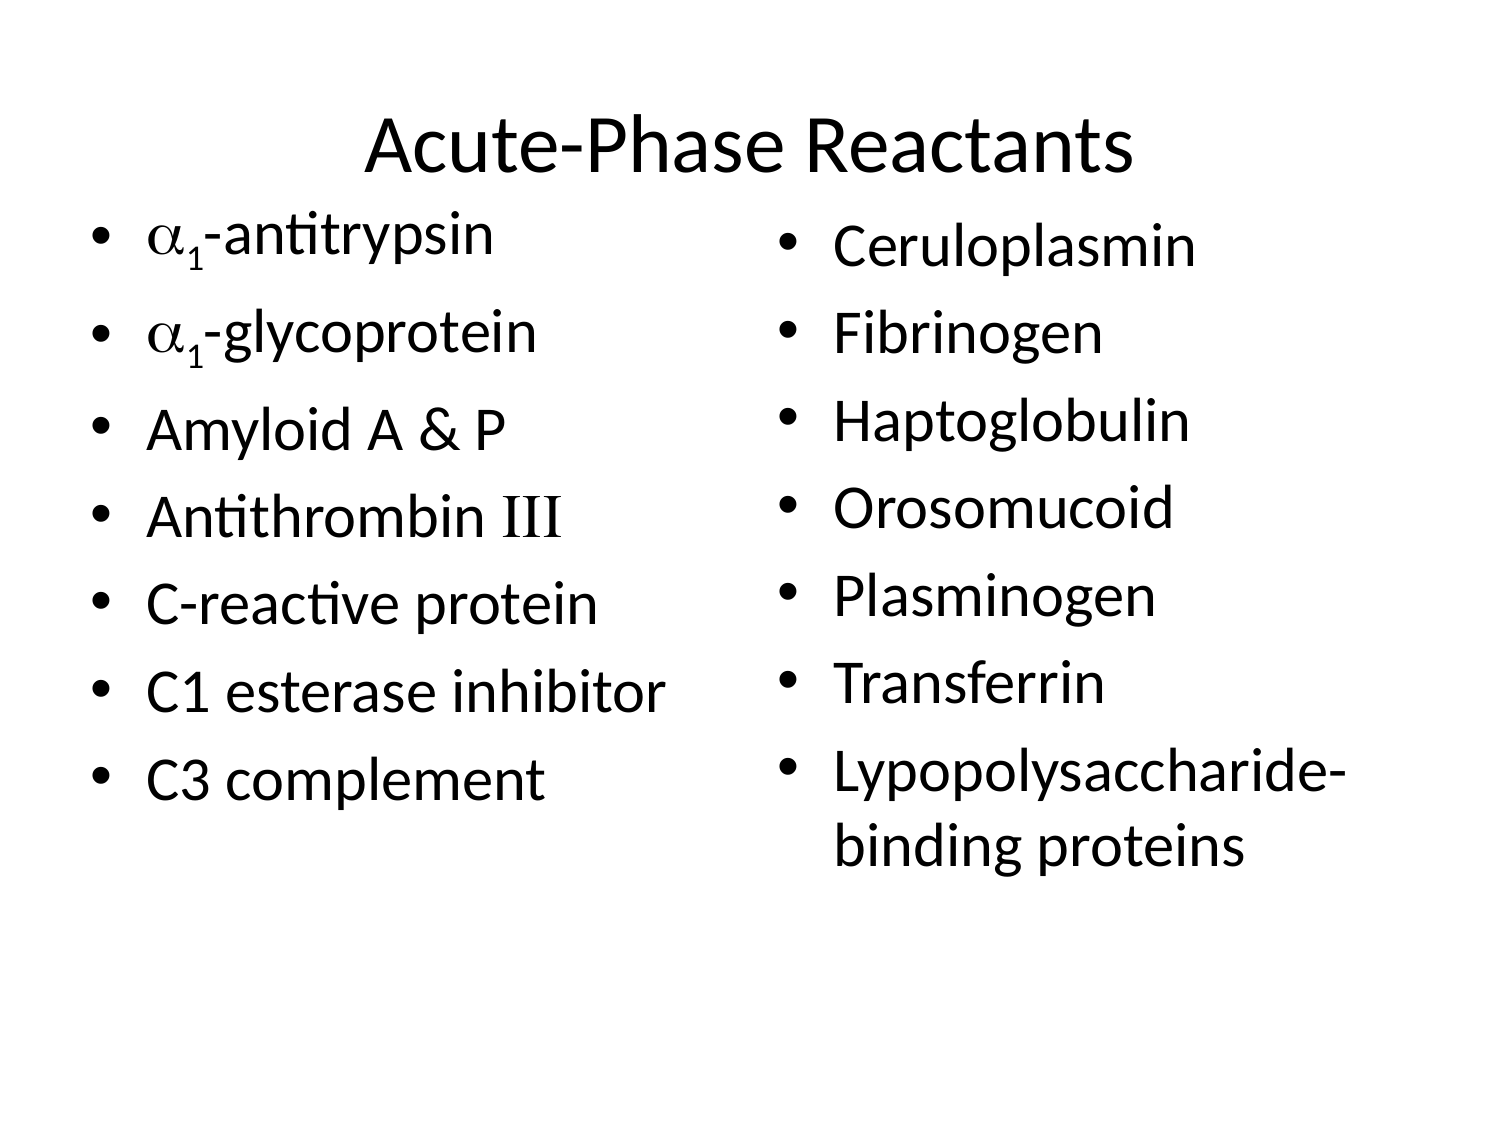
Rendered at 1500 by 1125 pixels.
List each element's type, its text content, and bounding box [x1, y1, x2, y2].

list a1-antitrypsin a1-glycoprotein Amyloid A & P Antithrombin III C-reactive protein C1 esterase inhibitor C3 complement [75, 184, 738, 1006]
title Acute-Phase Reactants [75, 45, 1425, 233]
list Ceruloplasmin Fibrinogen Haptoglobulin Orosomucoid Plasminogen Transferrin Lypopolysaccharide-binding proteins [762, 196, 1425, 1006]
